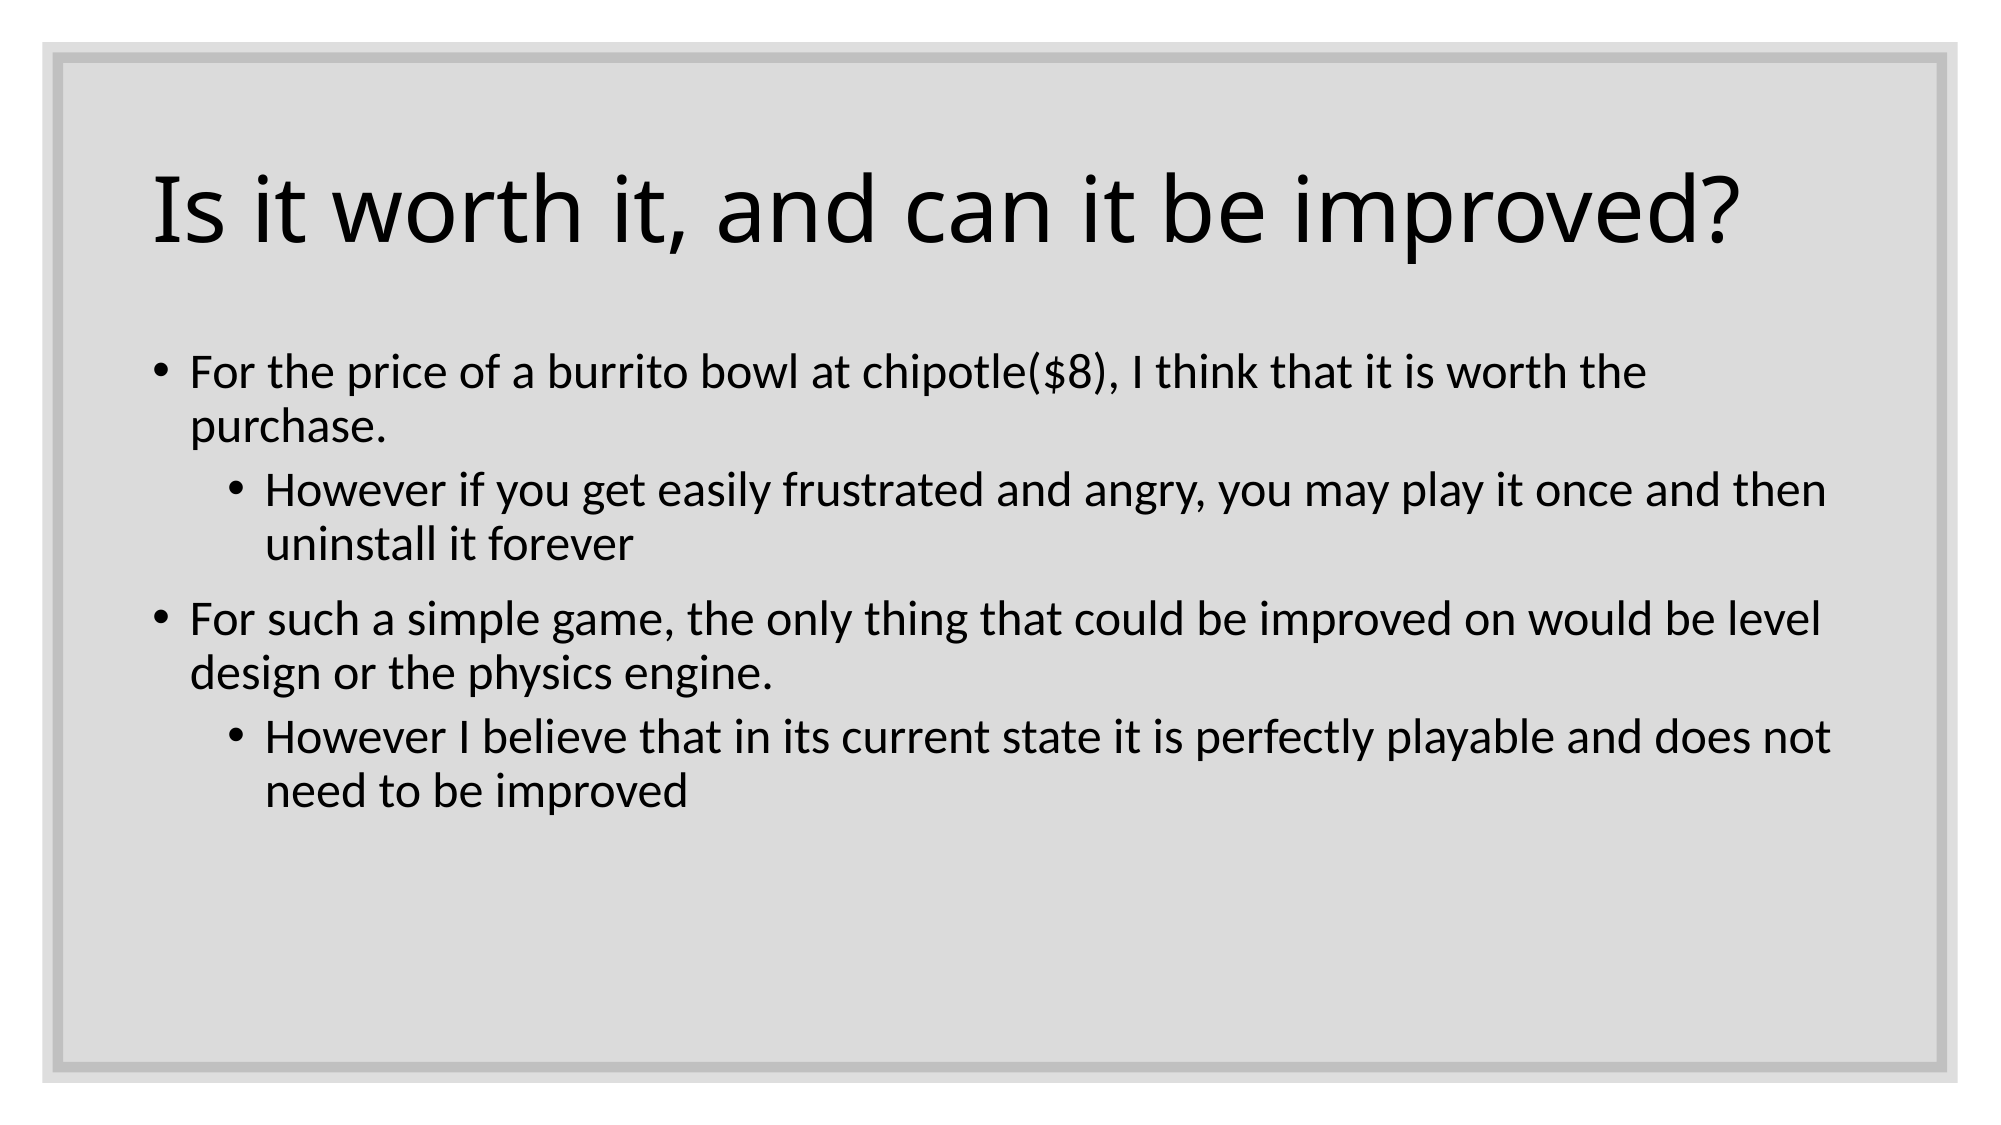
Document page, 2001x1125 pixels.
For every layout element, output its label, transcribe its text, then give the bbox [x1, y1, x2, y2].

list For the price of a burrito bowl at chipotle($8), I think that it is worth the purchase. However if you get easily frustrated and angry, you may play it once and then uninstall it forever For such a simple game, the only thing that could be improved on would be level design or the physics engine. However I believe that in its current state it is perfectly playable and does not need to be improved [137, 337, 1863, 973]
title Is it worth it, and can it be improved? [137, 103, 1863, 322]
text_box [52, 51, 1948, 1073]
